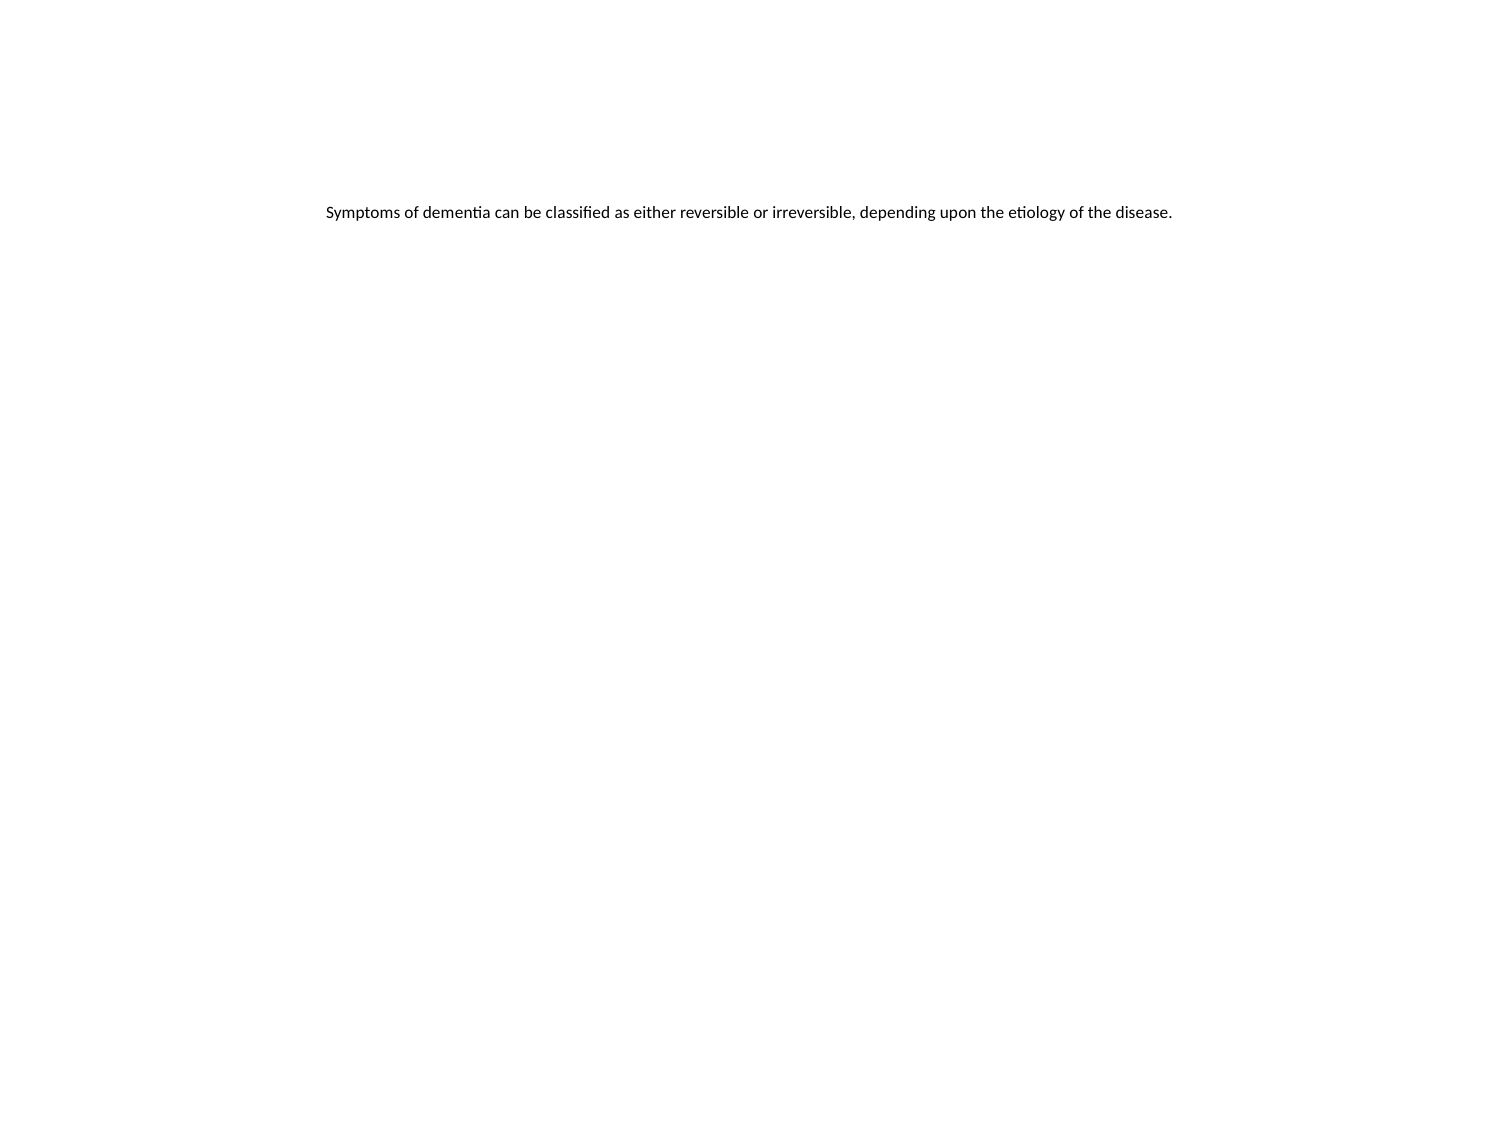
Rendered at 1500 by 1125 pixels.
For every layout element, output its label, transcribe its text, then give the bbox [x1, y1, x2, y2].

title Symptoms of dementia can be classified as either reversible or irreversible, depending upon the etiology of the disease. [75, 45, 1425, 233]
